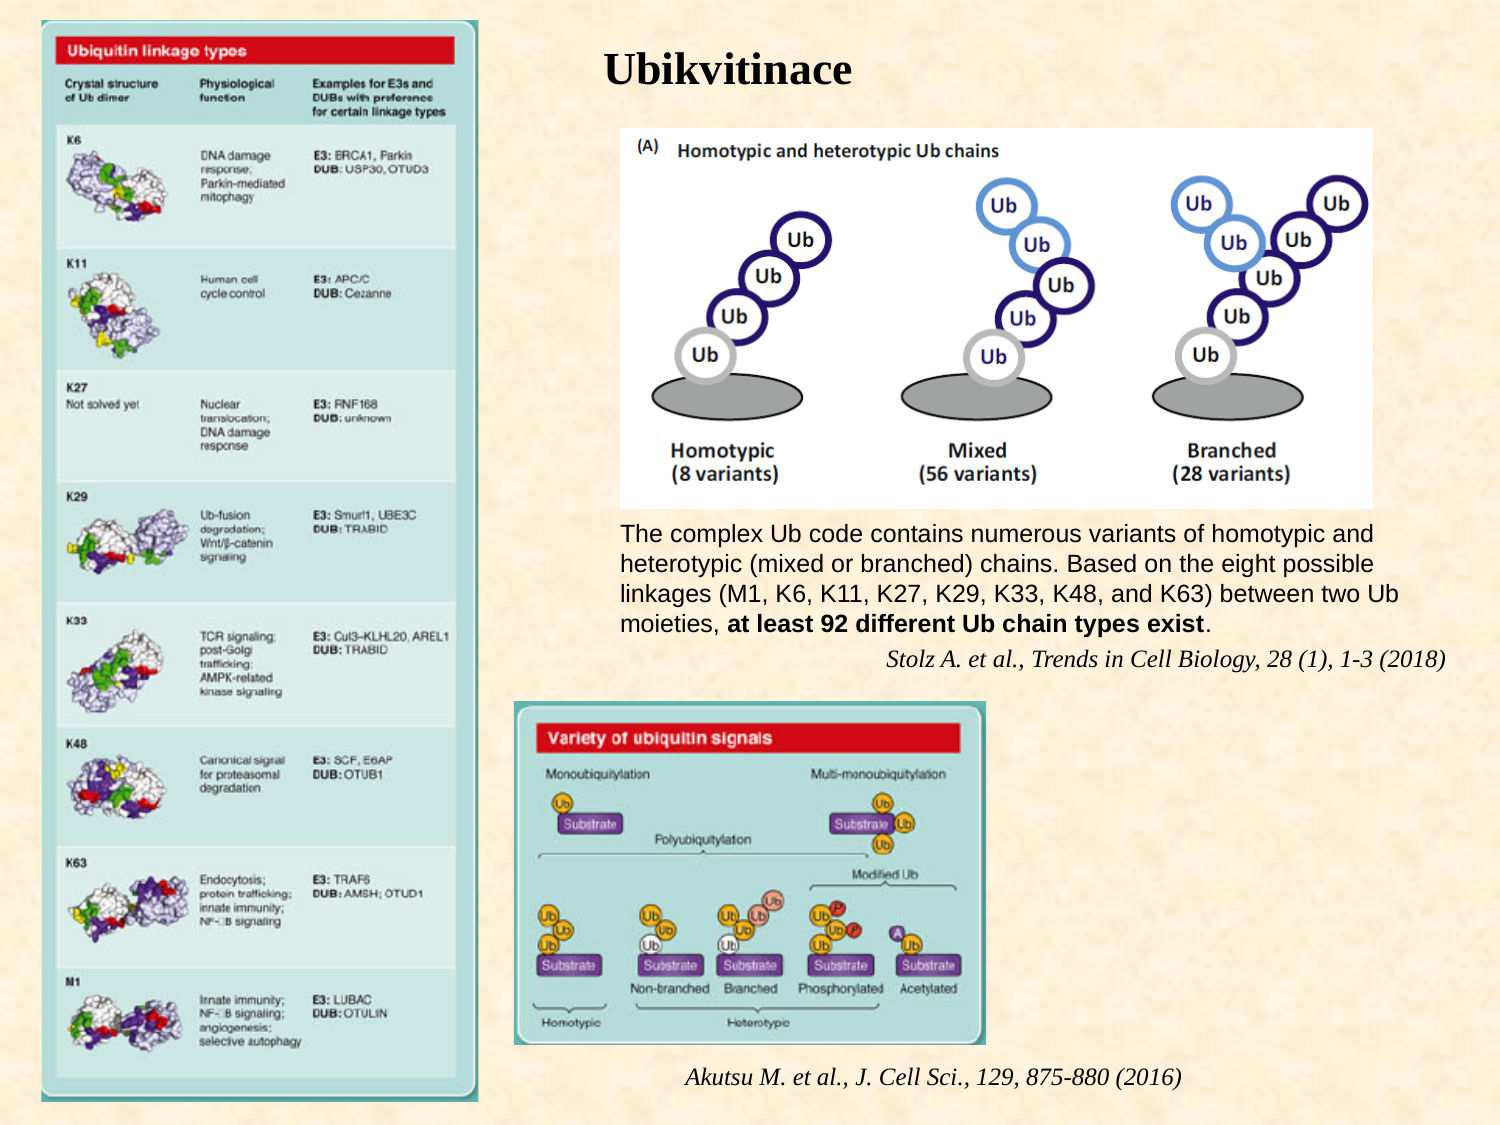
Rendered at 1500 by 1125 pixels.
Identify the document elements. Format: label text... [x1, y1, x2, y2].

text_box Stolz A. et al., Trends in Cell Biology, 28 (1), 1-3 (2018) [871, 635, 1468, 680]
picture [0, 0, 1500, 1125]
text_box Ubikvitinace [588, 31, 868, 101]
text_box The complex Ub code contains numerous variants of homotypic and heterotypic (mixed or branched) chains. Based on the eight possible linkages (M1, K6, K11, K27, K29, K33, K48, and K63) between two Ub moieties, at least 92 different Ub chain types exist. [605, 510, 1480, 645]
text_box Akutsu M. et al., J. Cell Sci., 129, 875-880 (2016) [670, 1052, 1198, 1098]
